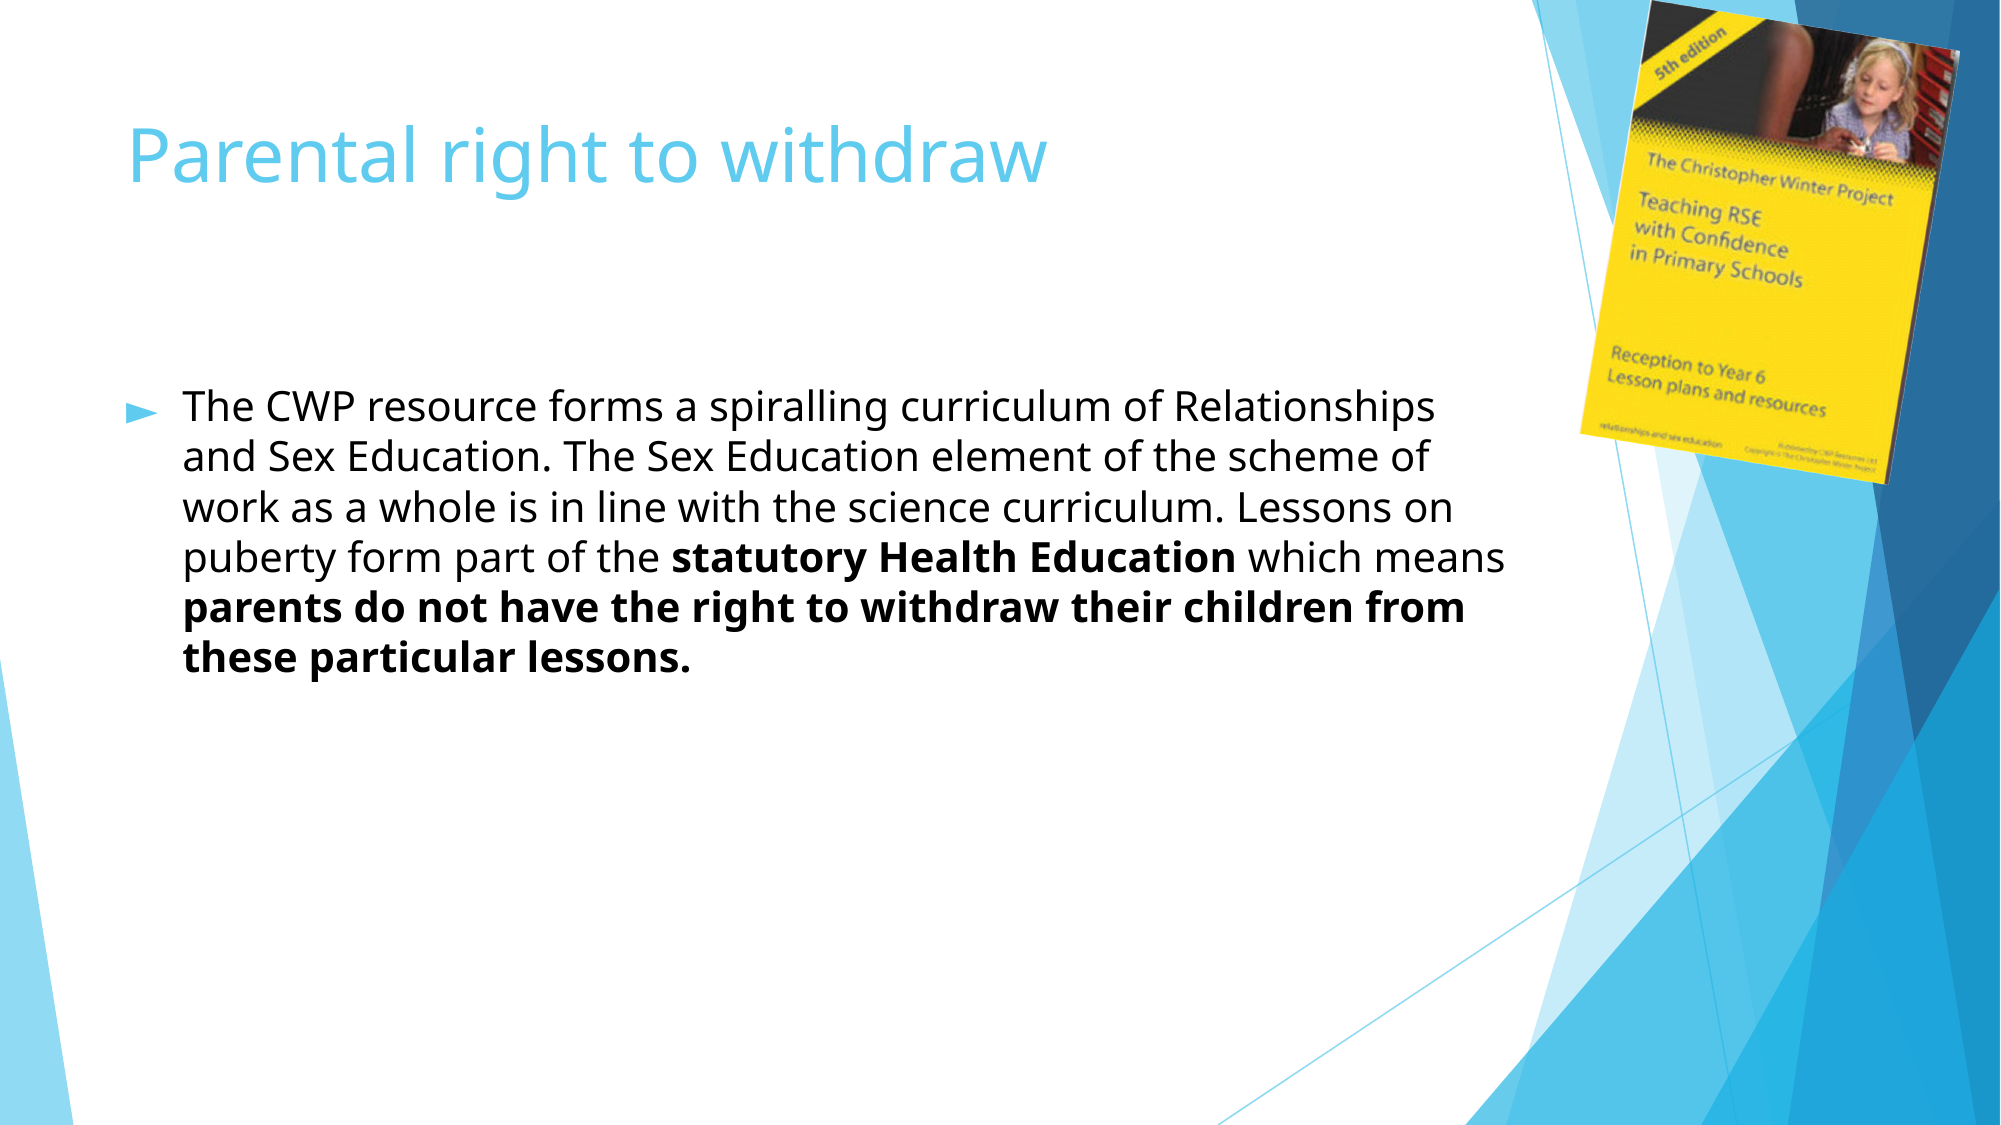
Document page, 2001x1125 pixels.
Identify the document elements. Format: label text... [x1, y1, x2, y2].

title Parental right to withdraw [111, 99, 1522, 316]
picture [1580, 0, 1959, 484]
list The CWP resource forms a spiralling curriculum of Relationships and Sex Education. The Sex Education element of the scheme of work as a whole is in line with the science curriculum. Lessons on puberty form part of the statutory Health Education which means parents do not have the right to withdraw their children from these particular lessons. [111, 316, 1522, 954]
